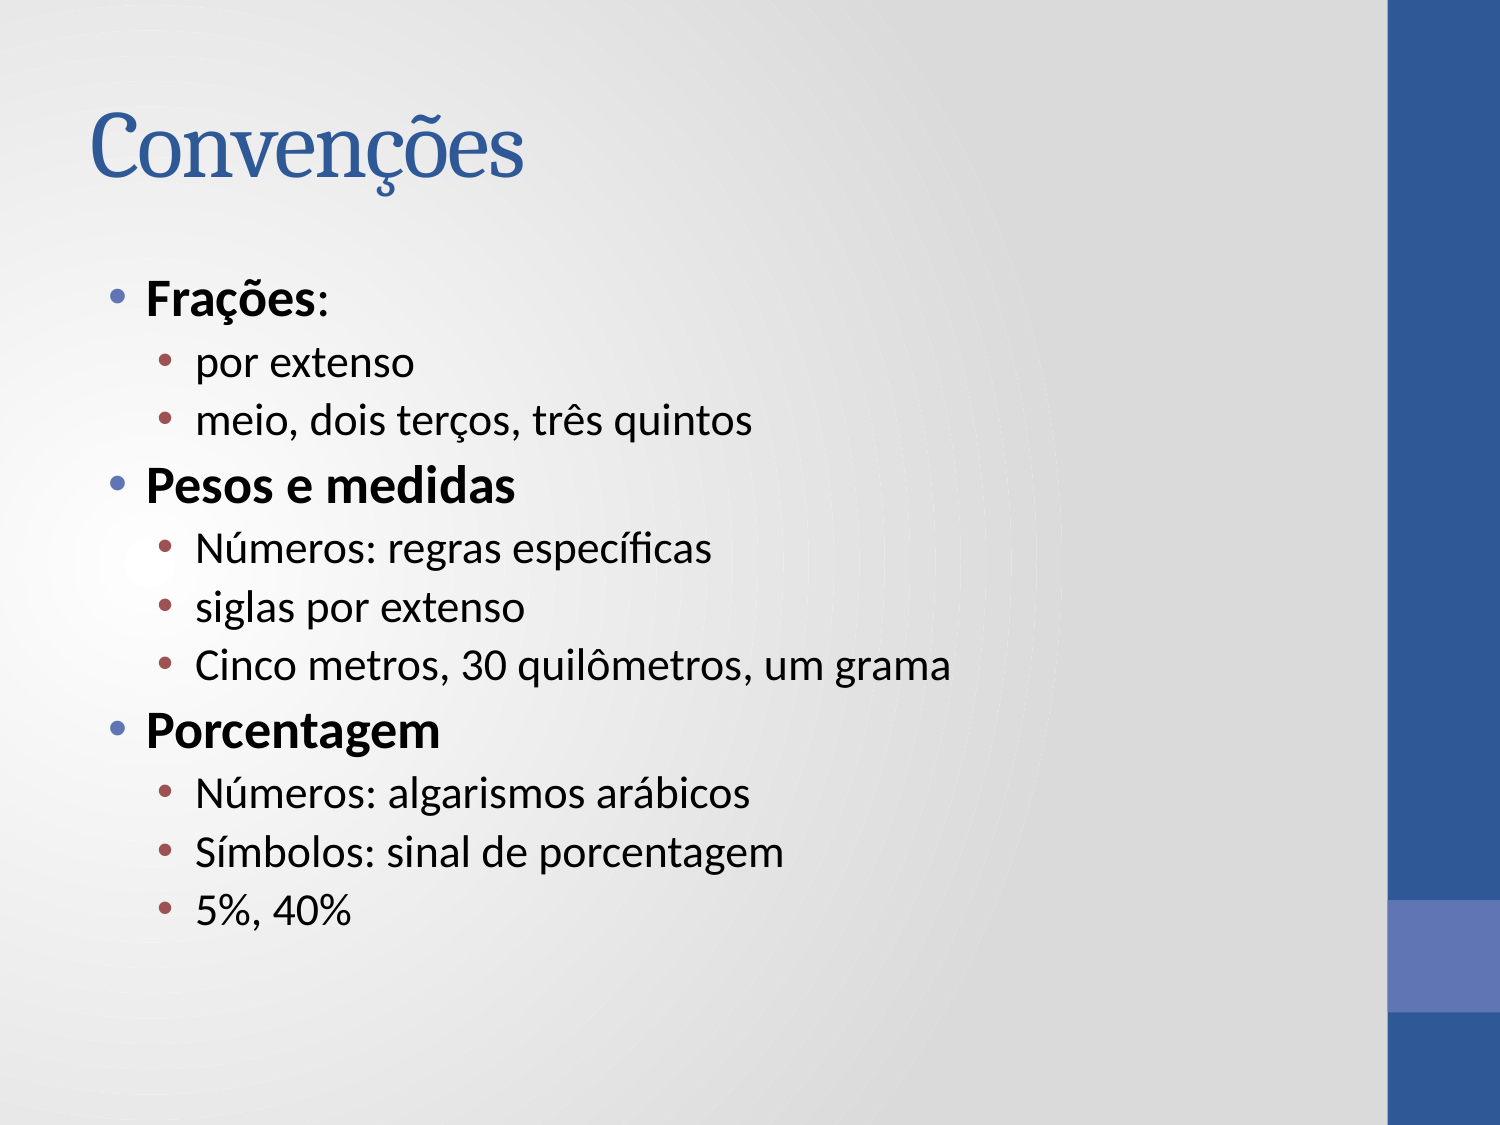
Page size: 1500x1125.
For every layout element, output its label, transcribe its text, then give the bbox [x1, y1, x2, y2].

list Frações: por extenso meio, dois terços, três quintos Pesos e medidas Números: regras específicas siglas por extenso Cinco metros, 30 quilômetros, um grama Porcentagem Números: algarismos arábicos Símbolos: sinal de porcentagem 5%, 40% [75, 262, 1325, 1050]
title Convenções [75, 45, 1325, 233]
